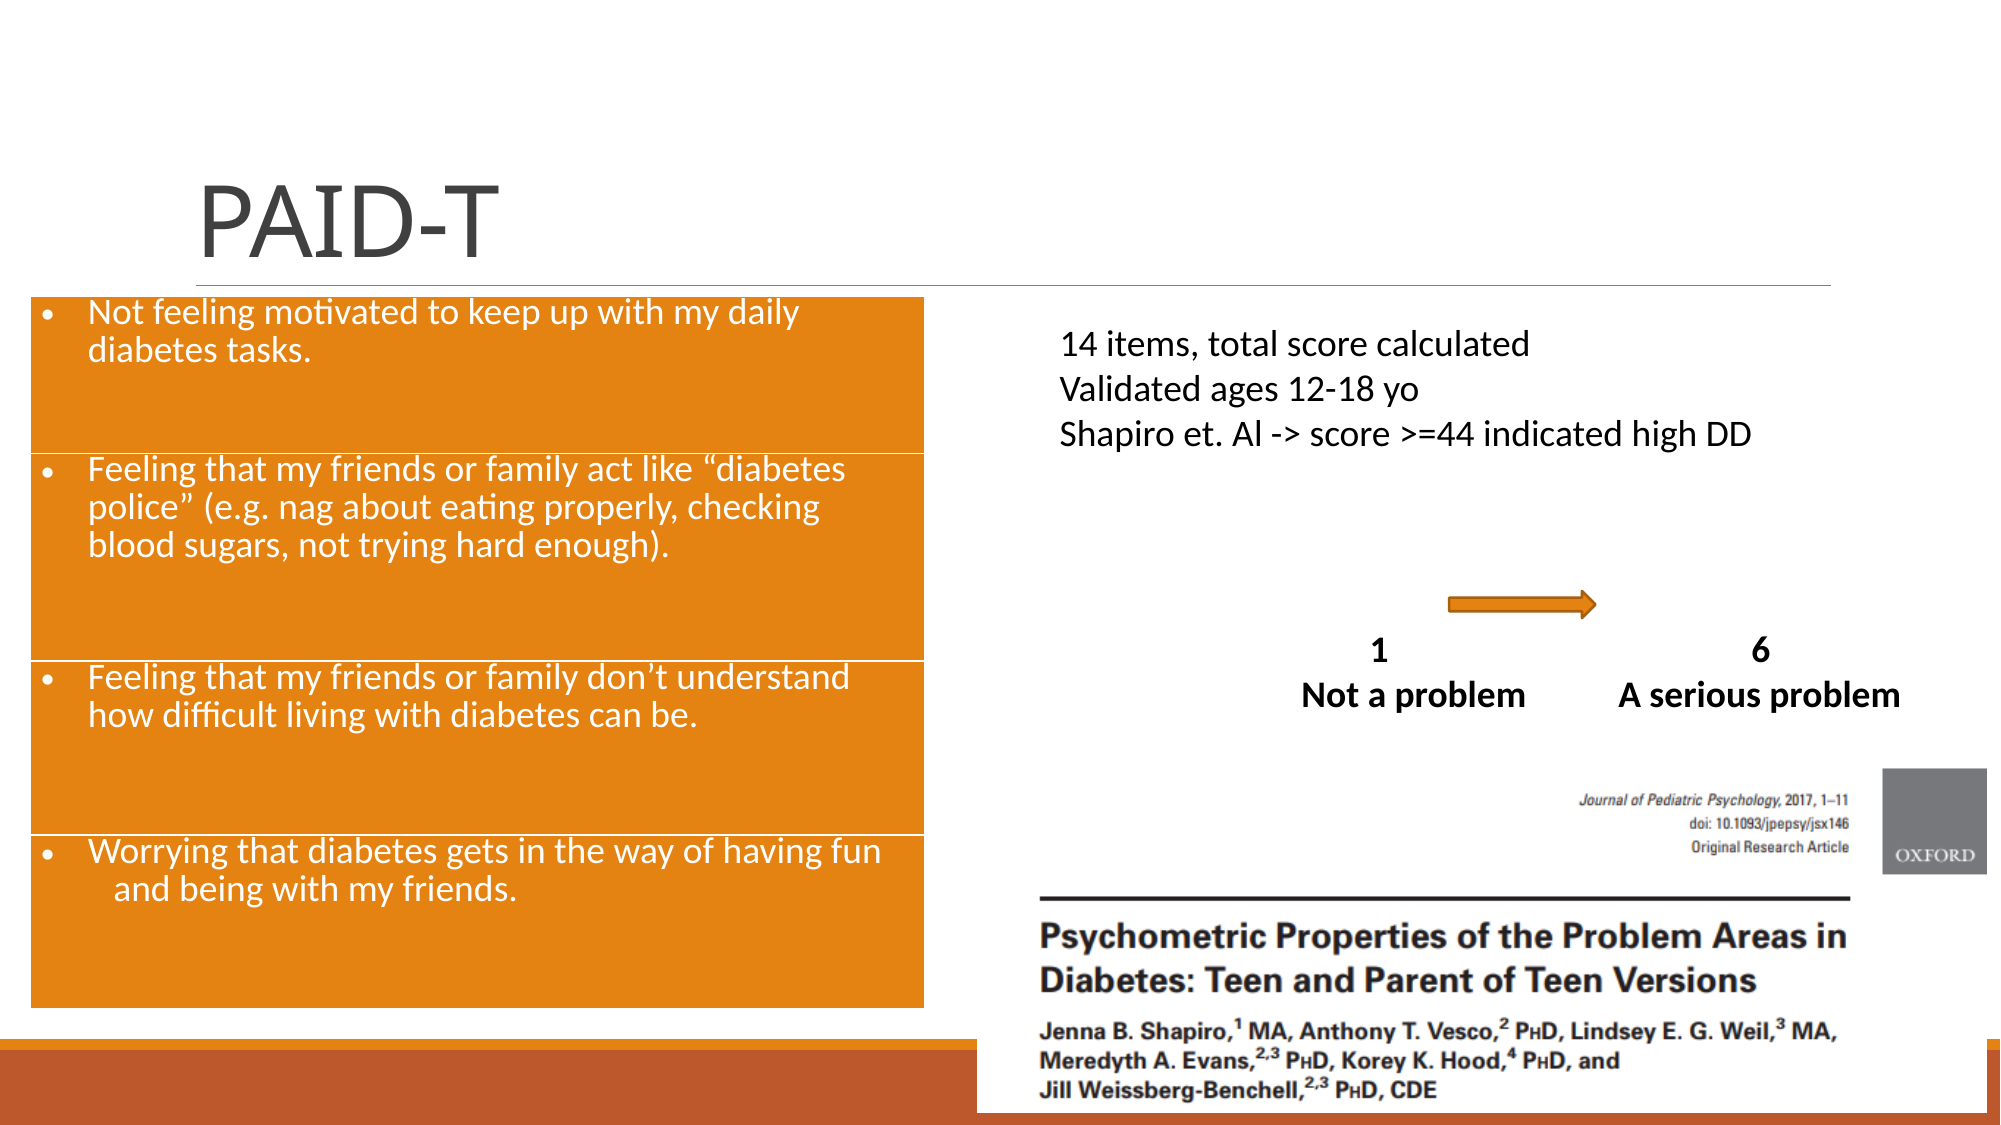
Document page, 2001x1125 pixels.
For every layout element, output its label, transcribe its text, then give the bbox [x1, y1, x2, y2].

title PAID-T [180, 47, 1830, 285]
text_box 14 items, total score calculated Validated ages 12-18 yo Shapiro et. Al -> score >=44 indicated high DD [1044, 312, 1768, 462]
picture [976, 750, 1988, 1113]
table_cell Feeling that my friends or family act like “diabetes police” (e.g. nag about eating properly, checking blood sugars, not trying hard enough). [31, 454, 924, 660]
table_header Not feeling motivated to keep up with my daily diabetes tasks. [31, 297, 924, 453]
table_header Feeling that my friends or family don’t understand how difficult living with diabetes can be. [31, 662, 924, 834]
text_box 1 6 Not a problem A serious problem [1286, 618, 1971, 723]
text_box [1447, 589, 1597, 620]
table_cell Worrying that diabetes gets in the way of having fun and being with my friends. [31, 836, 924, 1008]
